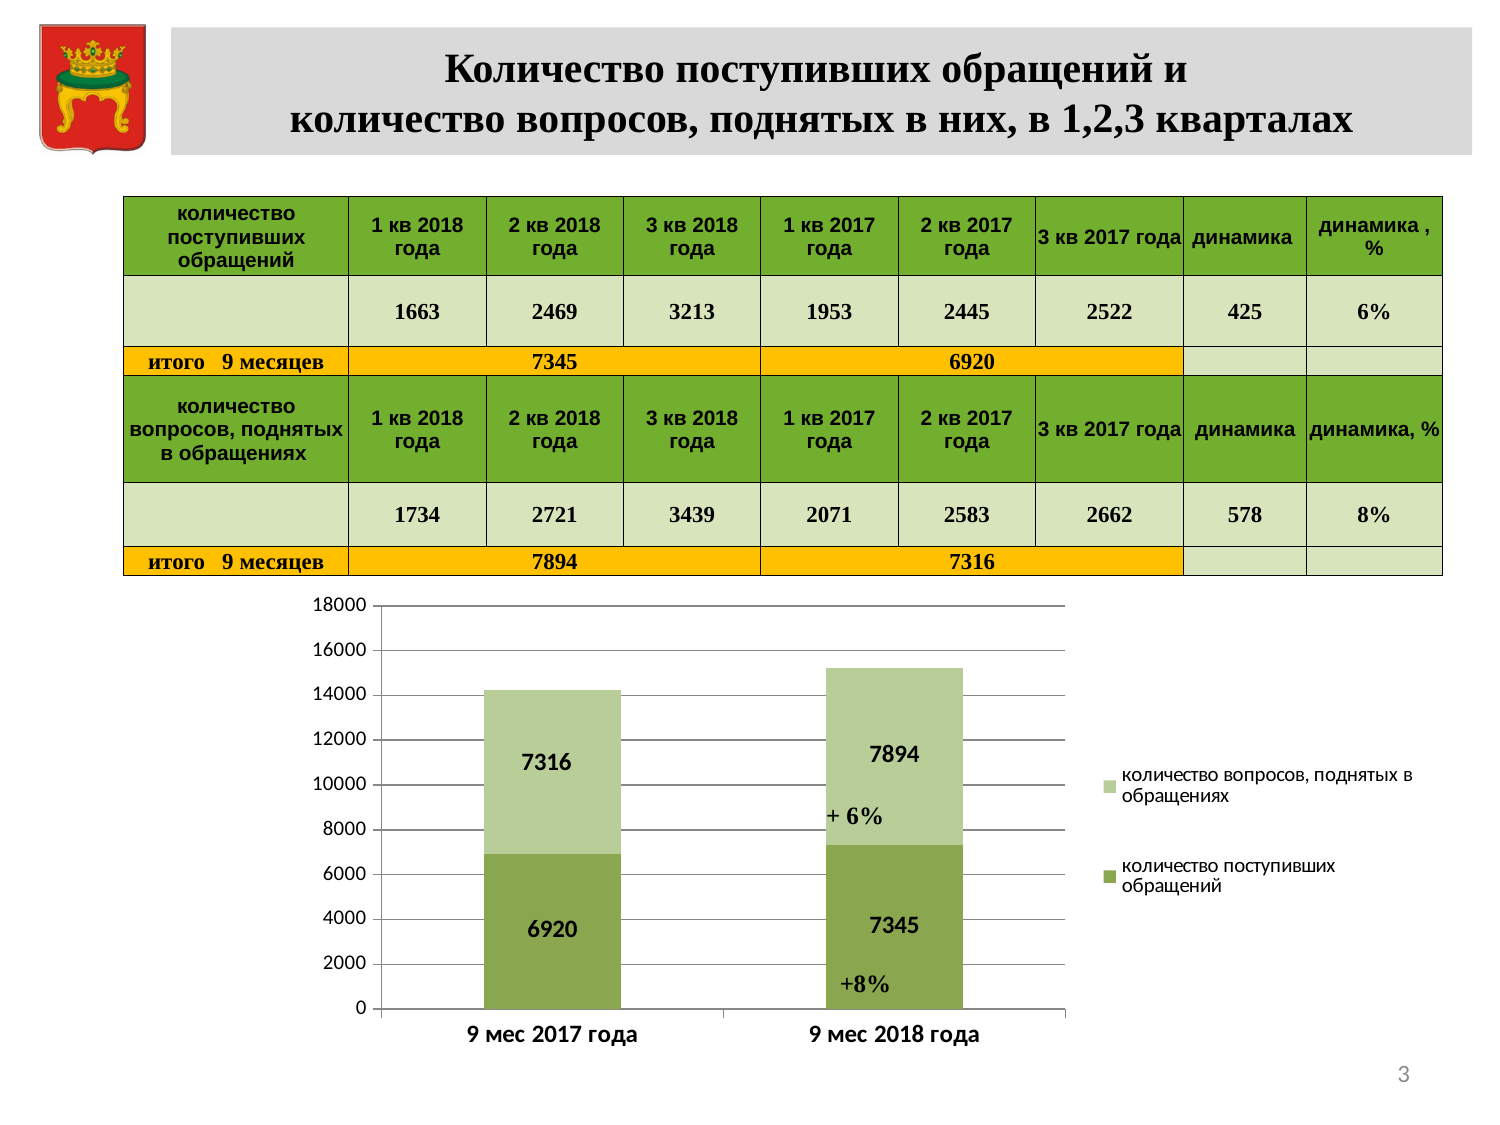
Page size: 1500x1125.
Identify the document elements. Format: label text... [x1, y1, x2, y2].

table_cell 3 кв 2018 года [624, 376, 760, 482]
table_cell 2071 [761, 483, 898, 546]
table_cell итого 9 месяцев [124, 347, 348, 375]
table_header 3 кв 2017 года [1036, 197, 1183, 275]
table_cell количество вопросов, поднятых в обращениях [124, 376, 348, 482]
picture [39, 24, 146, 156]
table_header 2 кв 2017 года [899, 197, 1035, 275]
table_header 3 кв 2018 года [624, 197, 760, 275]
table_cell динамика [1184, 376, 1306, 482]
table_cell 6920 [761, 347, 1183, 375]
table_header динамика , % [1307, 197, 1442, 275]
table_cell [124, 483, 348, 546]
table_cell 8% [1307, 483, 1442, 546]
table_cell 3 кв 2017 года [1036, 376, 1183, 482]
chart [288, 585, 1424, 1059]
table_cell 2445 [899, 276, 1035, 346]
table_cell 1663 [349, 276, 486, 346]
table_cell 2 кв 2017 года [899, 376, 1035, 482]
table_cell 7316 [761, 547, 1183, 575]
table_header количество поступивших обращений [124, 197, 348, 275]
title Количество поступивших обращений и количество вопросов, поднятых в них, в 1,2,3 кварталах [169, 25, 1475, 157]
table_header 2 кв 2018 года [487, 197, 623, 275]
table_cell 1 кв 2017 года [761, 376, 898, 482]
table_cell 425 [1184, 276, 1306, 346]
table_cell [124, 276, 348, 346]
table_cell [1307, 547, 1442, 575]
slide_number 3 [1074, 1063, 1425, 1103]
table_cell 7894 [349, 547, 760, 575]
table_cell 6% [1307, 276, 1442, 346]
table_cell 578 [1184, 483, 1306, 546]
table_cell 7345 [349, 347, 760, 375]
table_header 1 кв 2017 года [761, 197, 898, 275]
table_header 1 кв 2018 года [349, 197, 486, 275]
table_cell 1953 [761, 276, 898, 346]
table_cell 2522 [1036, 276, 1183, 346]
table_cell итого 9 месяцев [124, 547, 348, 575]
table_cell 2583 [899, 483, 1035, 546]
table_header динамика [1184, 197, 1306, 275]
table_cell 3439 [624, 483, 760, 546]
table_cell 2721 [487, 483, 623, 546]
table_cell 1 кв 2018 года [349, 376, 486, 482]
table_cell 2 кв 2018 года [487, 376, 623, 482]
table_cell 2662 [1036, 483, 1183, 546]
table_cell 2469 [487, 276, 623, 346]
table_cell [1307, 347, 1442, 375]
table_cell 3213 [624, 276, 760, 346]
table_cell [1184, 347, 1306, 375]
table_cell [1184, 547, 1306, 575]
table_cell 1734 [349, 483, 486, 546]
table_cell динамика, % [1307, 376, 1442, 482]
